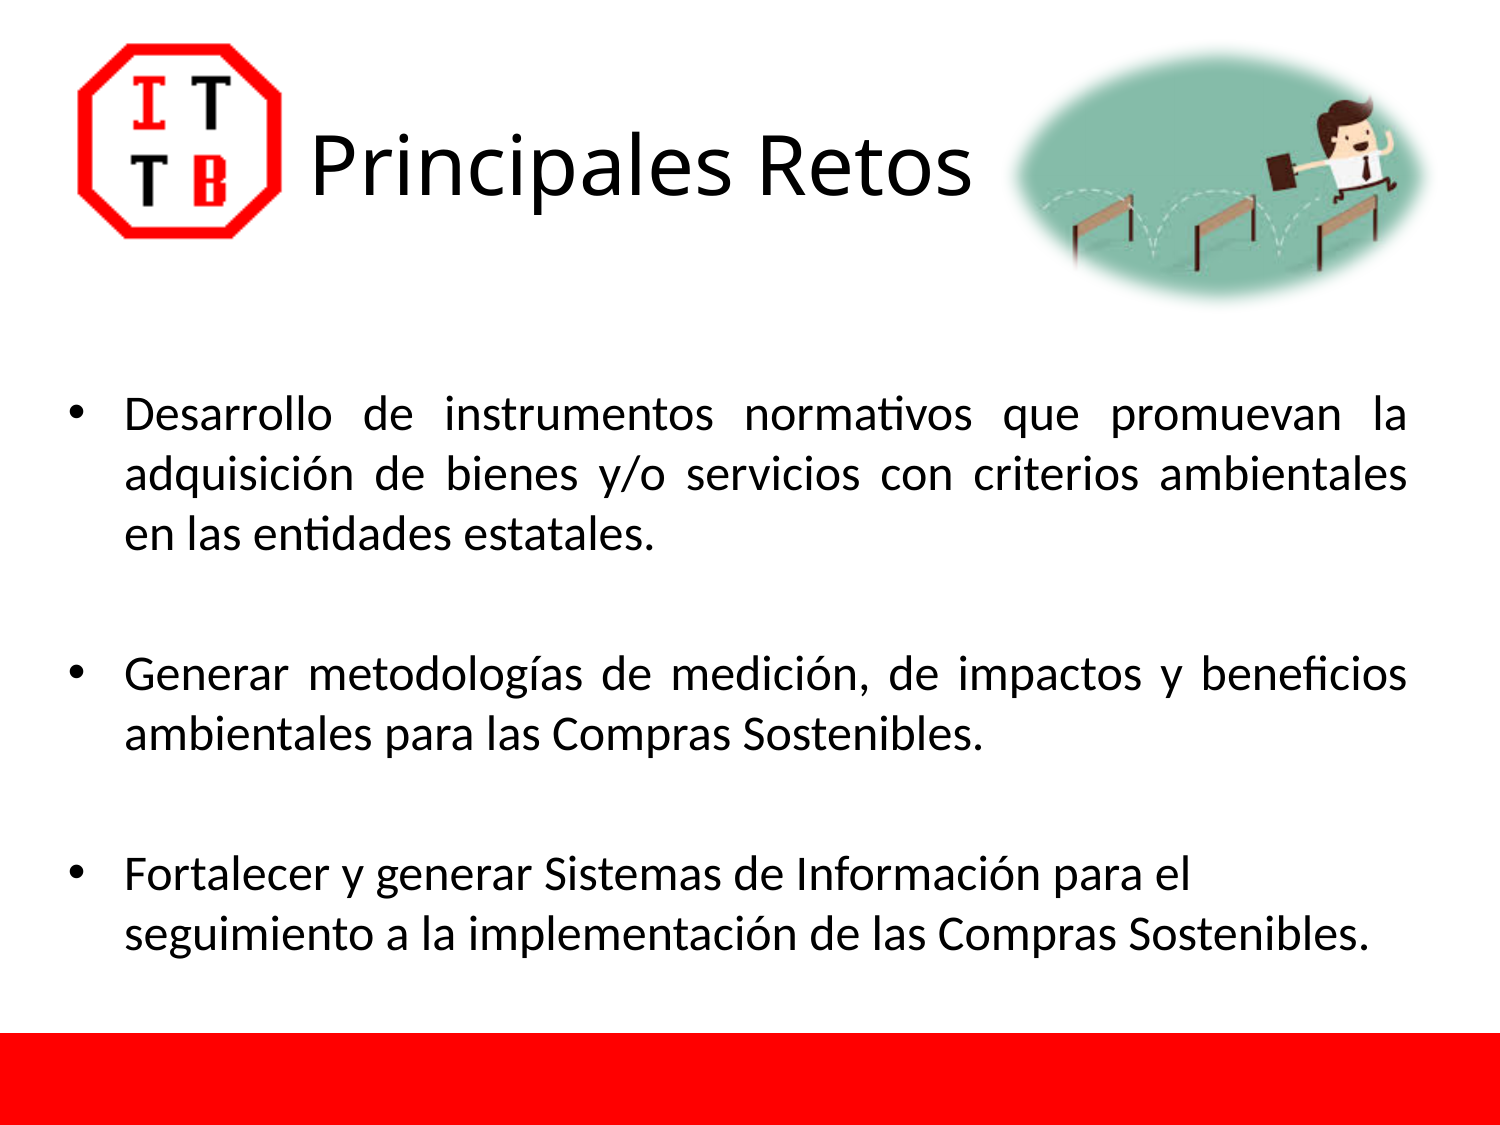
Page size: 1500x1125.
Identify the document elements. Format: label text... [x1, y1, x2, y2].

list Desarrollo de instrumentos normativos que promuevan la adquisición de bienes y/o servicios con criterios ambientales en las entidades estatales. Generar metodologías de medición, de impactos y beneficios ambientales para las Compras Sostenibles. Fortalecer y generar Sistemas de Información para el seguimiento a la implementación de las Compras Sostenibles. [53, 373, 1424, 988]
title Principales Retos [289, 68, 992, 257]
picture [997, 37, 1442, 315]
picture [76, 42, 287, 244]
